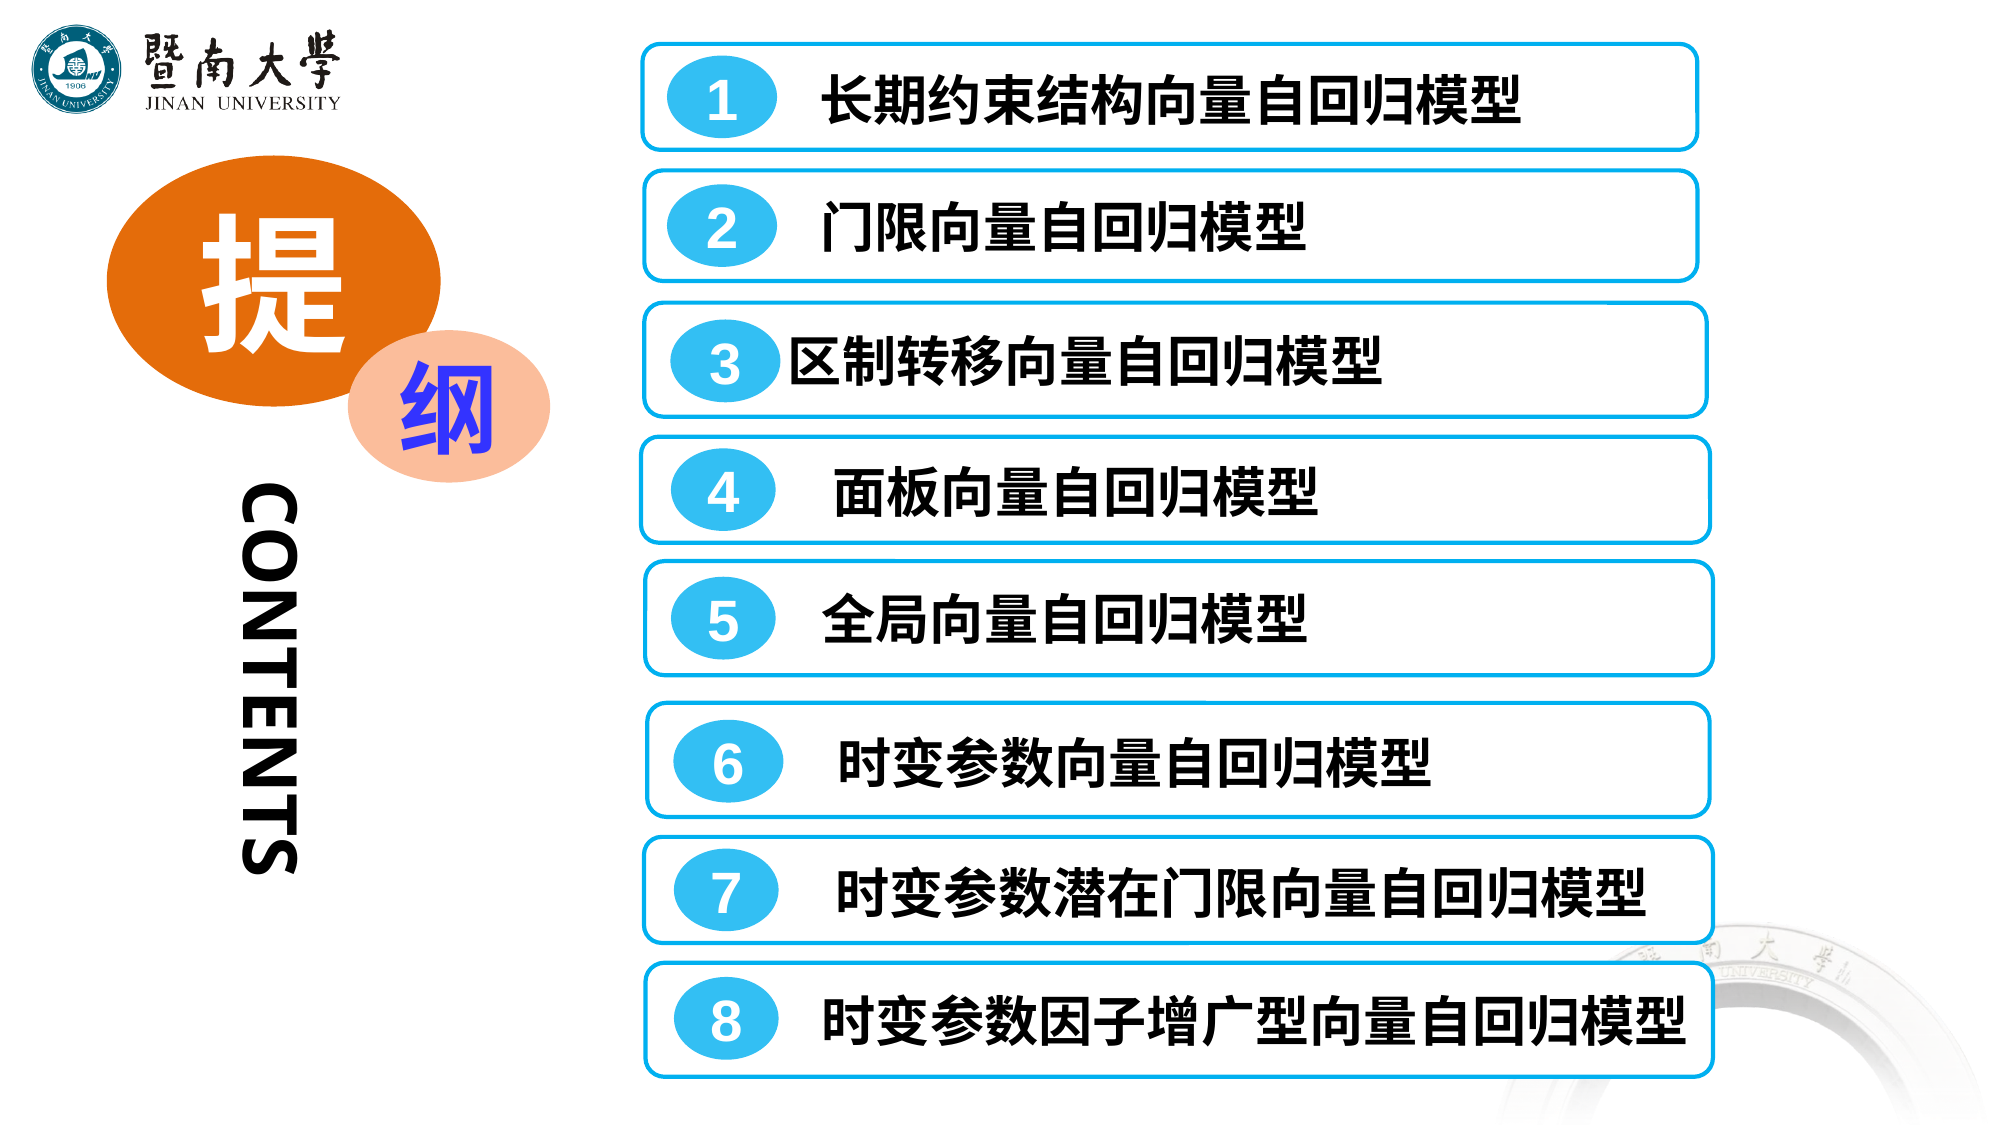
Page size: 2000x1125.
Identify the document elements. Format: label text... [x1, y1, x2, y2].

text_box 面板向量自回归模型 [638, 434, 1713, 545]
text_box 时变参数潜在门限向量自回归模型 [641, 834, 1716, 946]
text_box 区制转移向量自回归模型 [642, 300, 1709, 419]
text_box 2 [666, 184, 778, 267]
text_box CONTENTS [206, 479, 341, 931]
picture [31, 24, 341, 114]
text_box 提 [106, 155, 441, 407]
text_box 长期约束结构向量自回归模型 [640, 41, 1700, 152]
text_box 1 [666, 55, 778, 139]
text_box 3 [670, 319, 781, 403]
text_box 时变参数因子增广型向量自回归模型 [643, 960, 1716, 1079]
text_box 6 [673, 719, 784, 803]
text_box 时变参数向量自回归模型 [645, 700, 1712, 820]
text_box 全局向量自回归模型 [643, 558, 1716, 678]
text_box 8 [673, 976, 779, 1060]
text_box 7 [673, 848, 779, 932]
text_box 4 [670, 448, 776, 531]
text_box 5 [670, 576, 776, 660]
text_box 纲 [347, 330, 551, 483]
picture [1428, 896, 2000, 1125]
text_box 门限向量自回归模型 [642, 168, 1700, 284]
